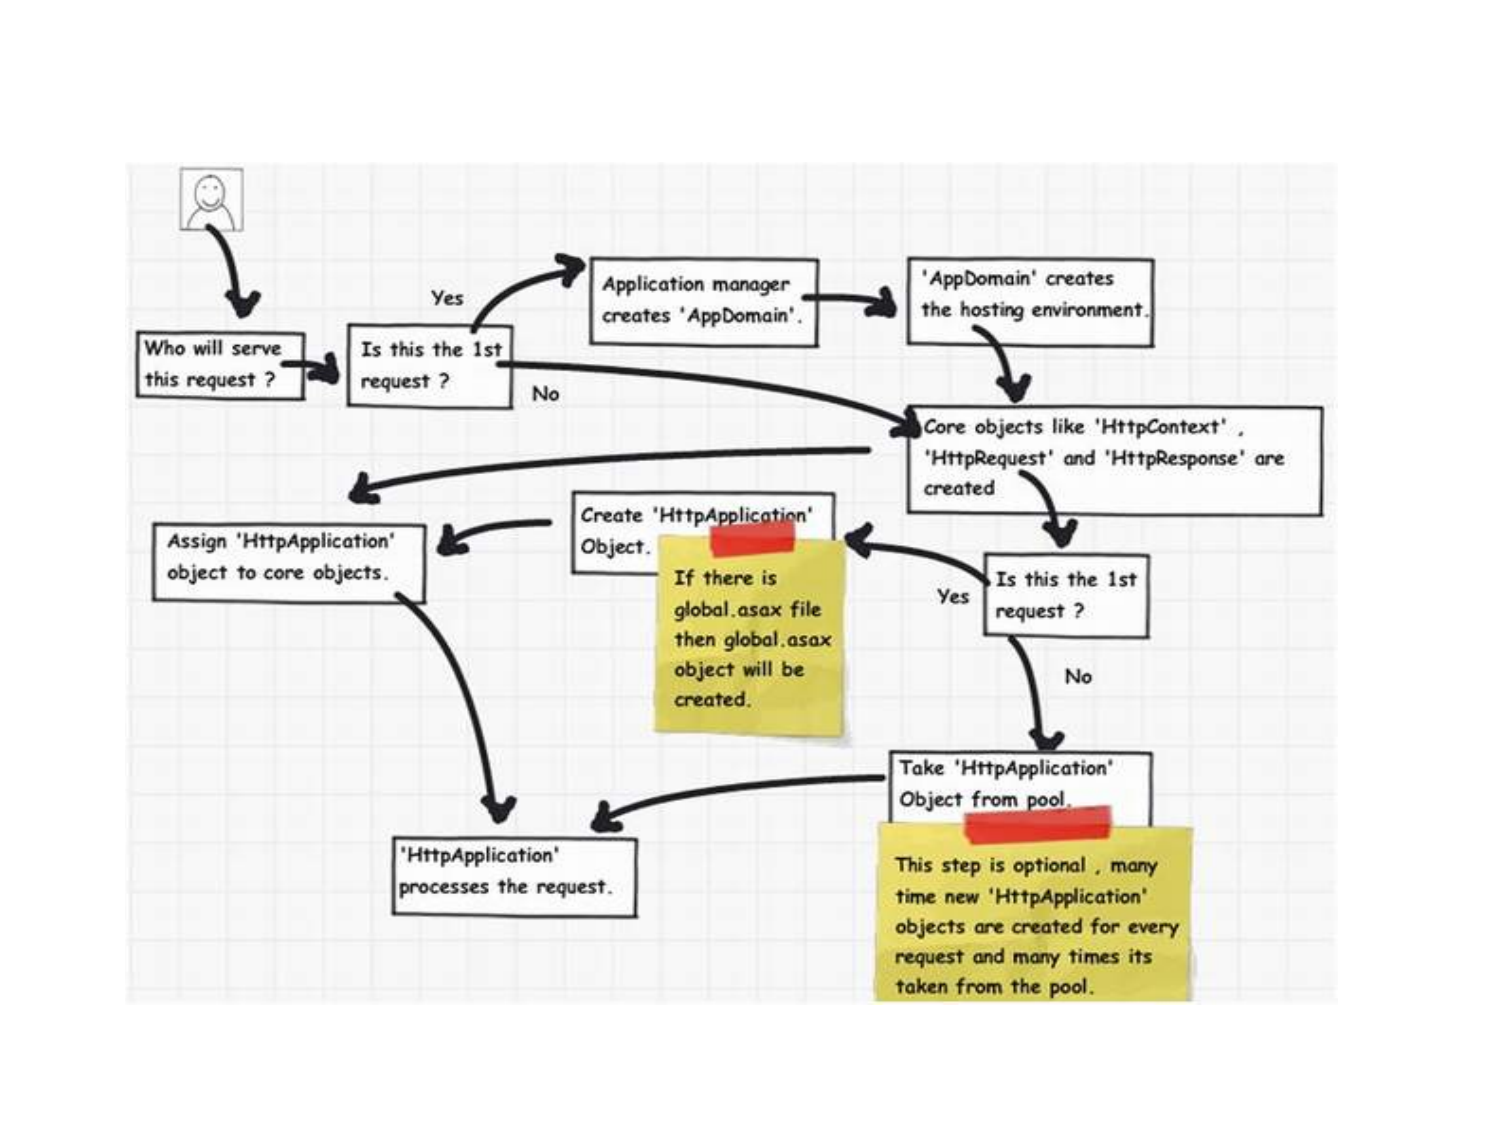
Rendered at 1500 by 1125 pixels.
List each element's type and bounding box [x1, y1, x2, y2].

list [124, 162, 1338, 1006]
